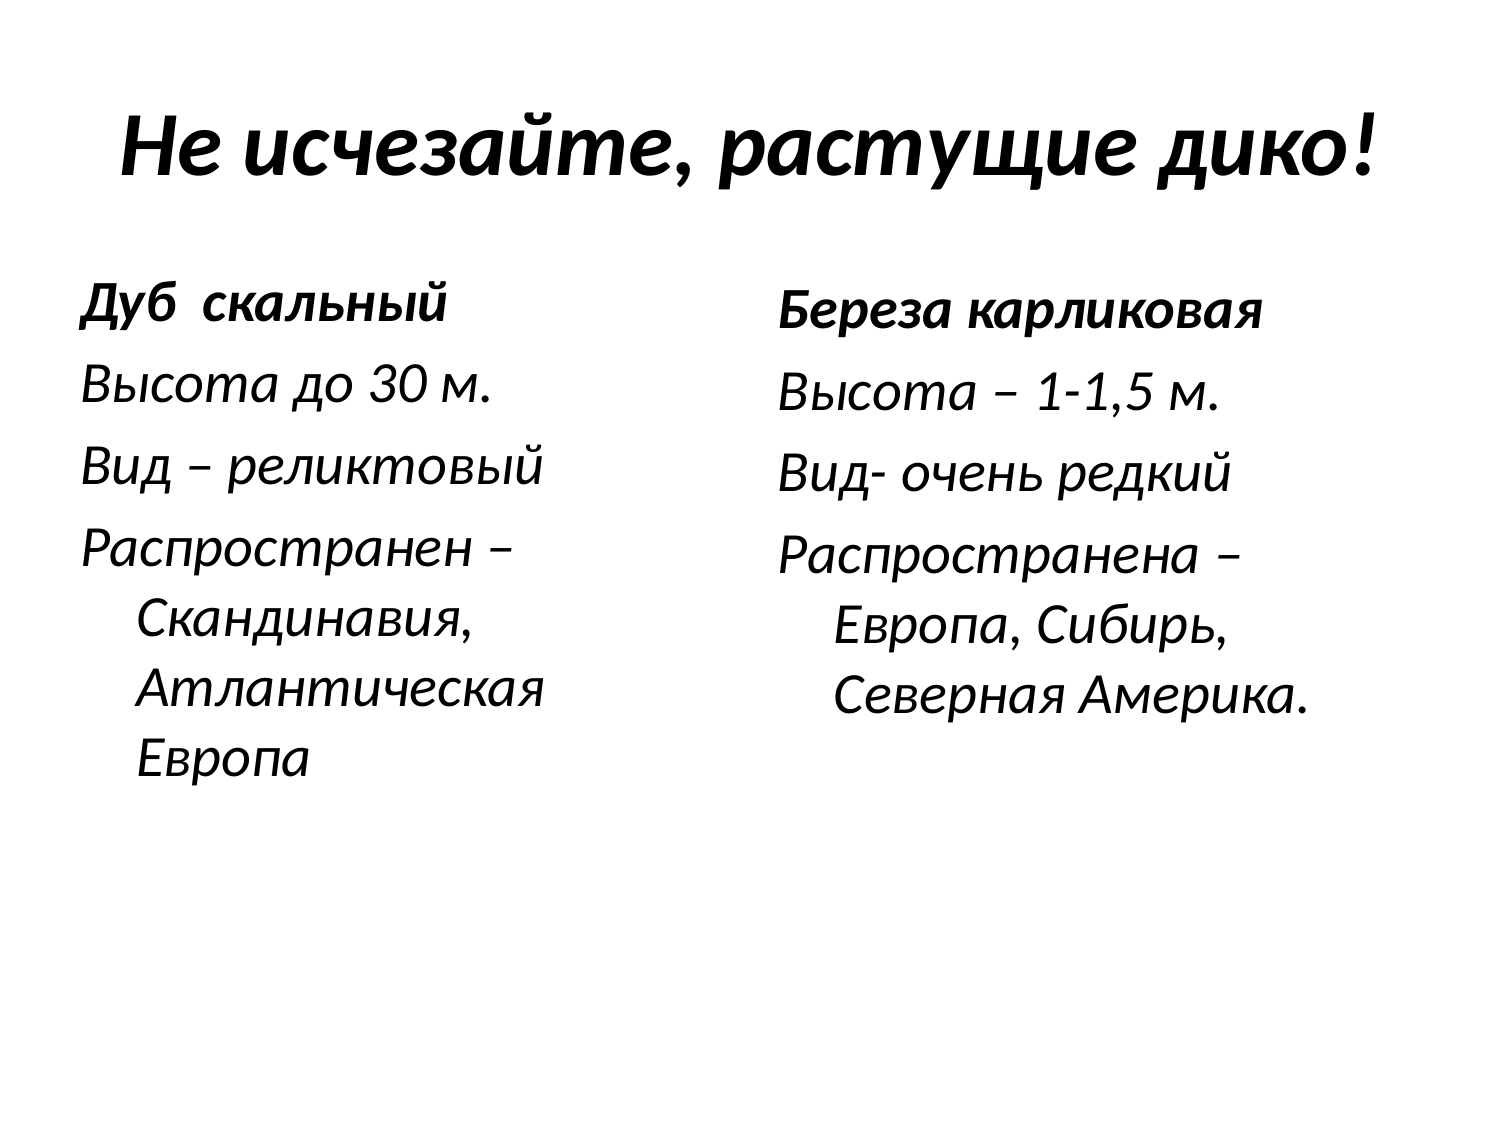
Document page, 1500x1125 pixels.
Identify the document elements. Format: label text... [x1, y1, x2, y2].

title Не исчезайте, растущие дико! [75, 45, 1425, 233]
list Дуб скальный Высота до 30 м. Вид – реликтовый Распространен – Скандинавия, Атлантическая Европа [64, 255, 728, 998]
list Береза карликовая Высота – 1-1,5 м. Вид- очень редкий Распространена –Европа, Сибирь, Северная Америка. [762, 262, 1425, 1005]
